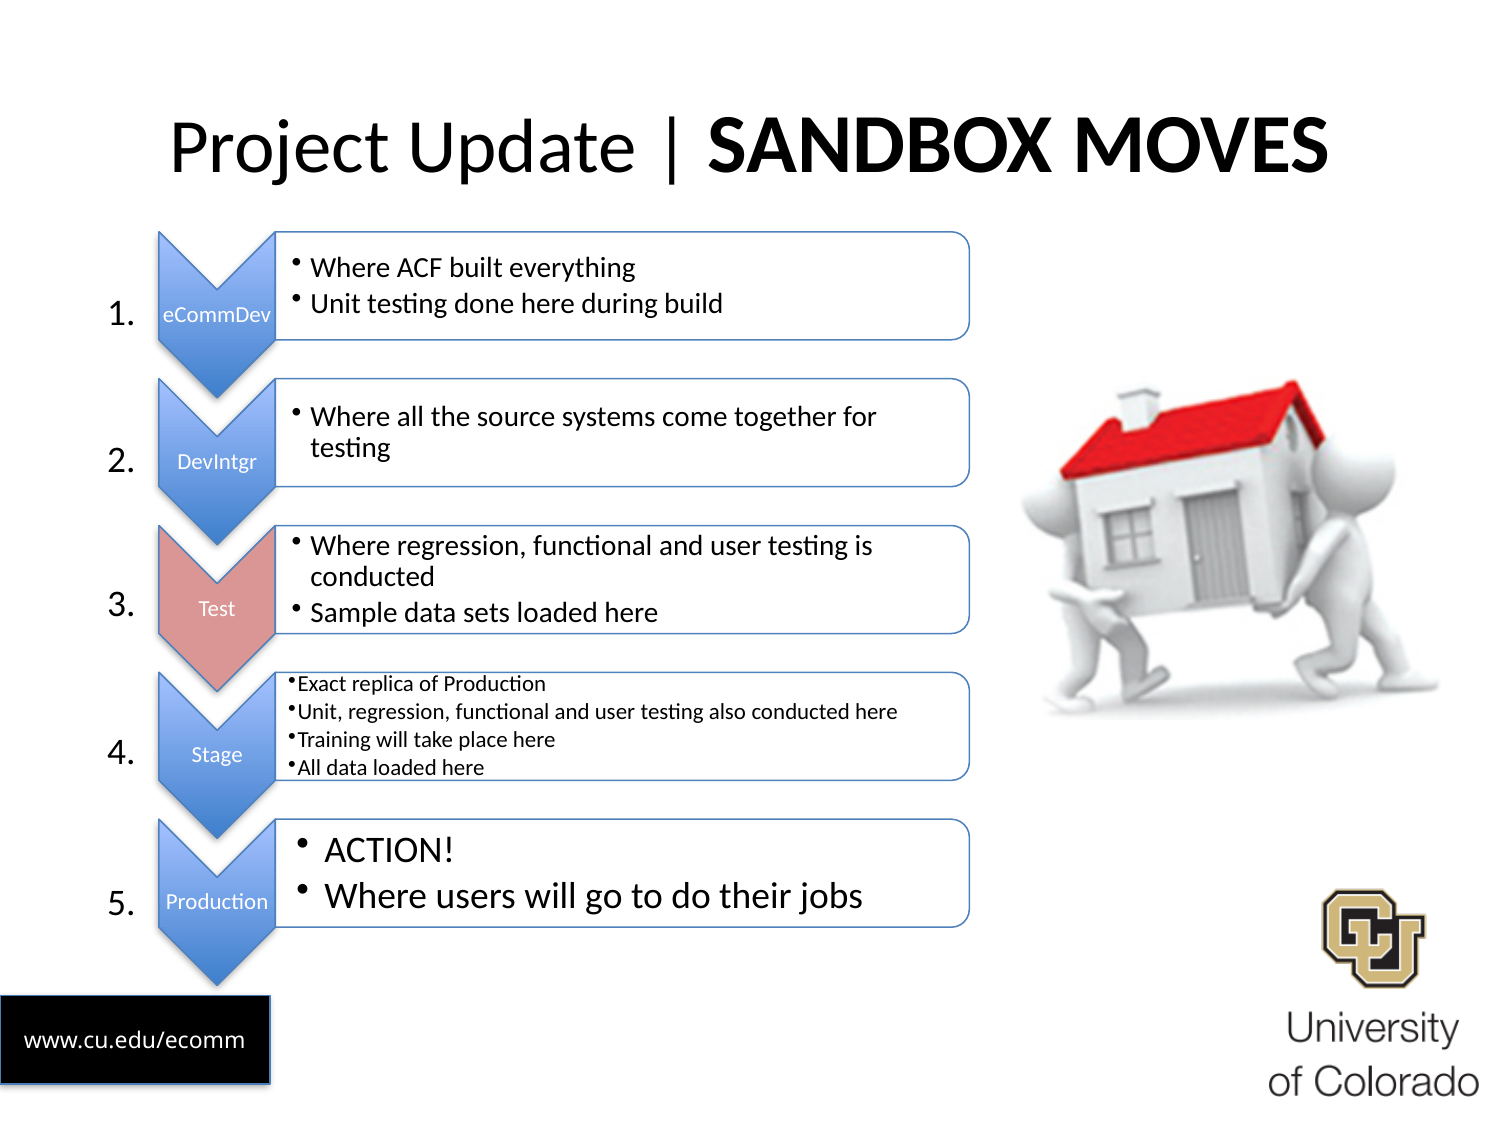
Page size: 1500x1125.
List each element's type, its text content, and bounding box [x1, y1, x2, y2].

text_box 2. [74, 427, 153, 487]
text_box 1. [74, 281, 153, 341]
text_box 5. [74, 870, 153, 930]
picture [990, 375, 1464, 720]
title Project Update | SANDBOX MOVES [75, 45, 1425, 233]
text_box www.cu.edu/ecomm [0, 995, 271, 1085]
text_box 4. [74, 719, 153, 779]
text_box 3. [74, 571, 153, 631]
picture [1246, 868, 1500, 1125]
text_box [158, 230, 970, 987]
